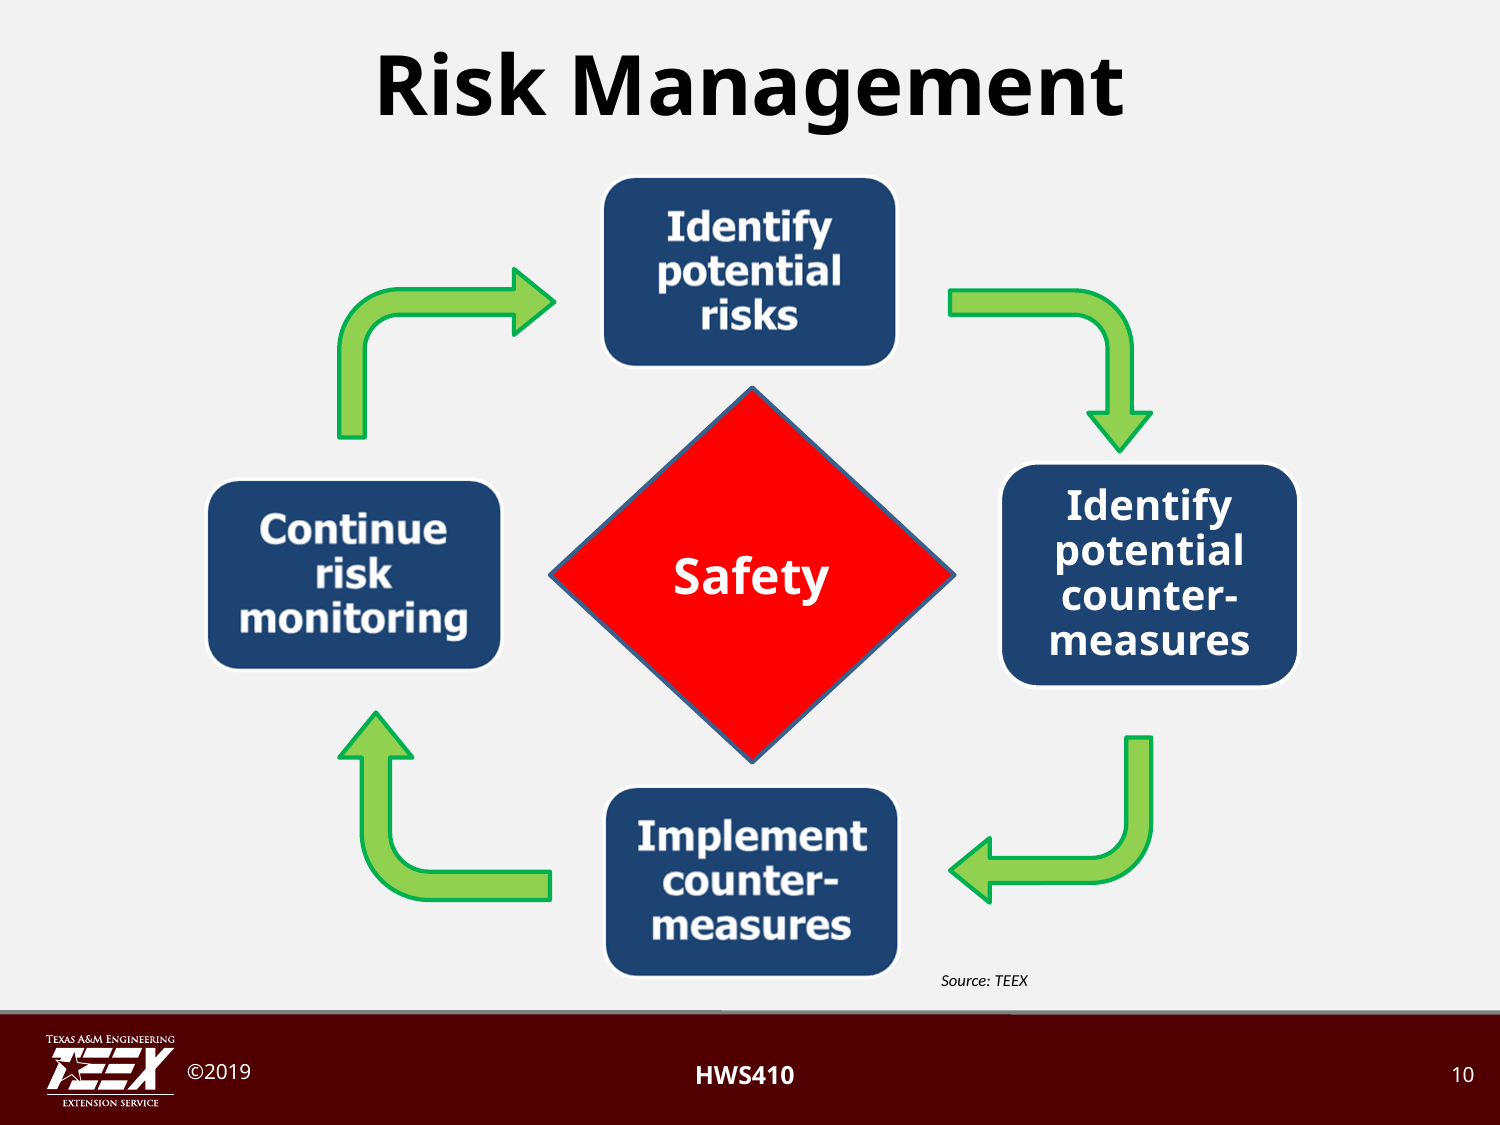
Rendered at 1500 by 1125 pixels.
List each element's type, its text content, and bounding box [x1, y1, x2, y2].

picture [204, 477, 505, 673]
text_box [947, 735, 1154, 905]
text_box [337, 267, 557, 440]
title Risk Management [75, 24, 1425, 213]
text_box [947, 288, 1154, 454]
picture [601, 784, 903, 980]
text_box Source: TEEX [926, 962, 1044, 998]
text_box [337, 710, 553, 903]
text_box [999, 462, 1300, 688]
text_box Safety [547, 385, 957, 764]
picture [599, 174, 901, 370]
